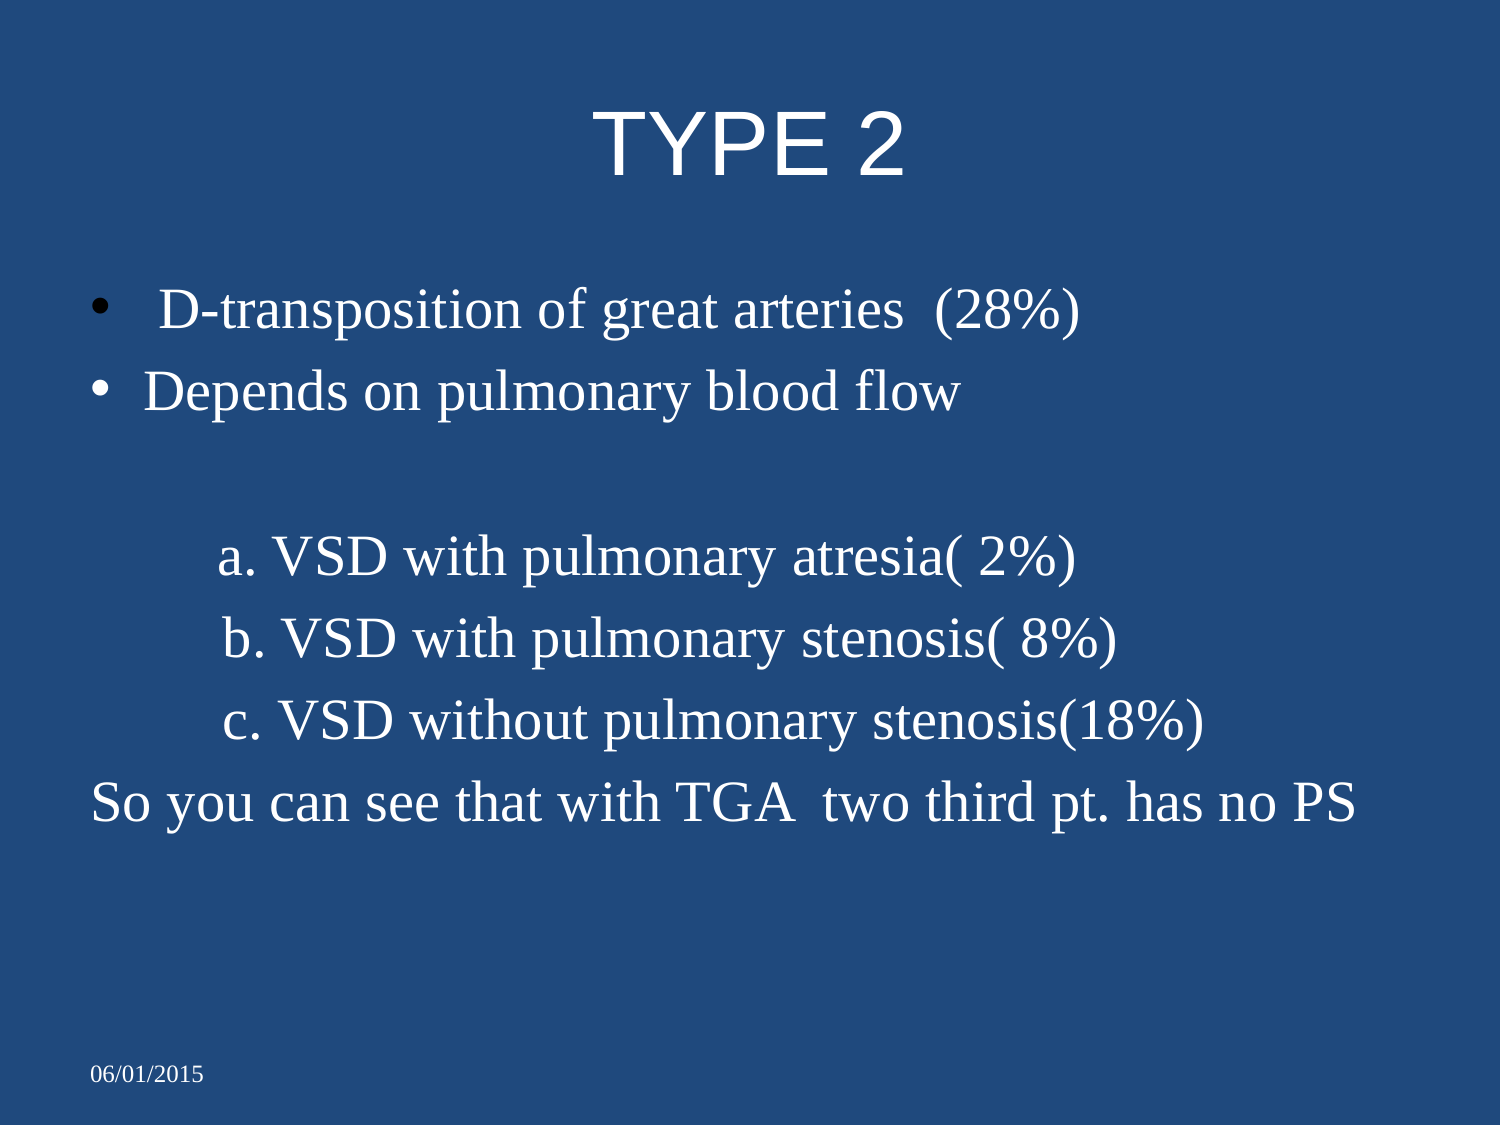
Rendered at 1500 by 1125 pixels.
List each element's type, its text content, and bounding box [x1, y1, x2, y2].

title TYPE 2 [75, 45, 1425, 233]
list D-transposition of great arteries (28%) Depends on pulmonary blood flow a. VSD with pulmonary atresia( 2%) b. VSD with pulmonary stenosis( 8%) c. VSD without pulmonary stenosis(18%) So you can see that with TGA two third pt. has no PS [75, 262, 1425, 1005]
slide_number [75, 1042, 425, 1103]
